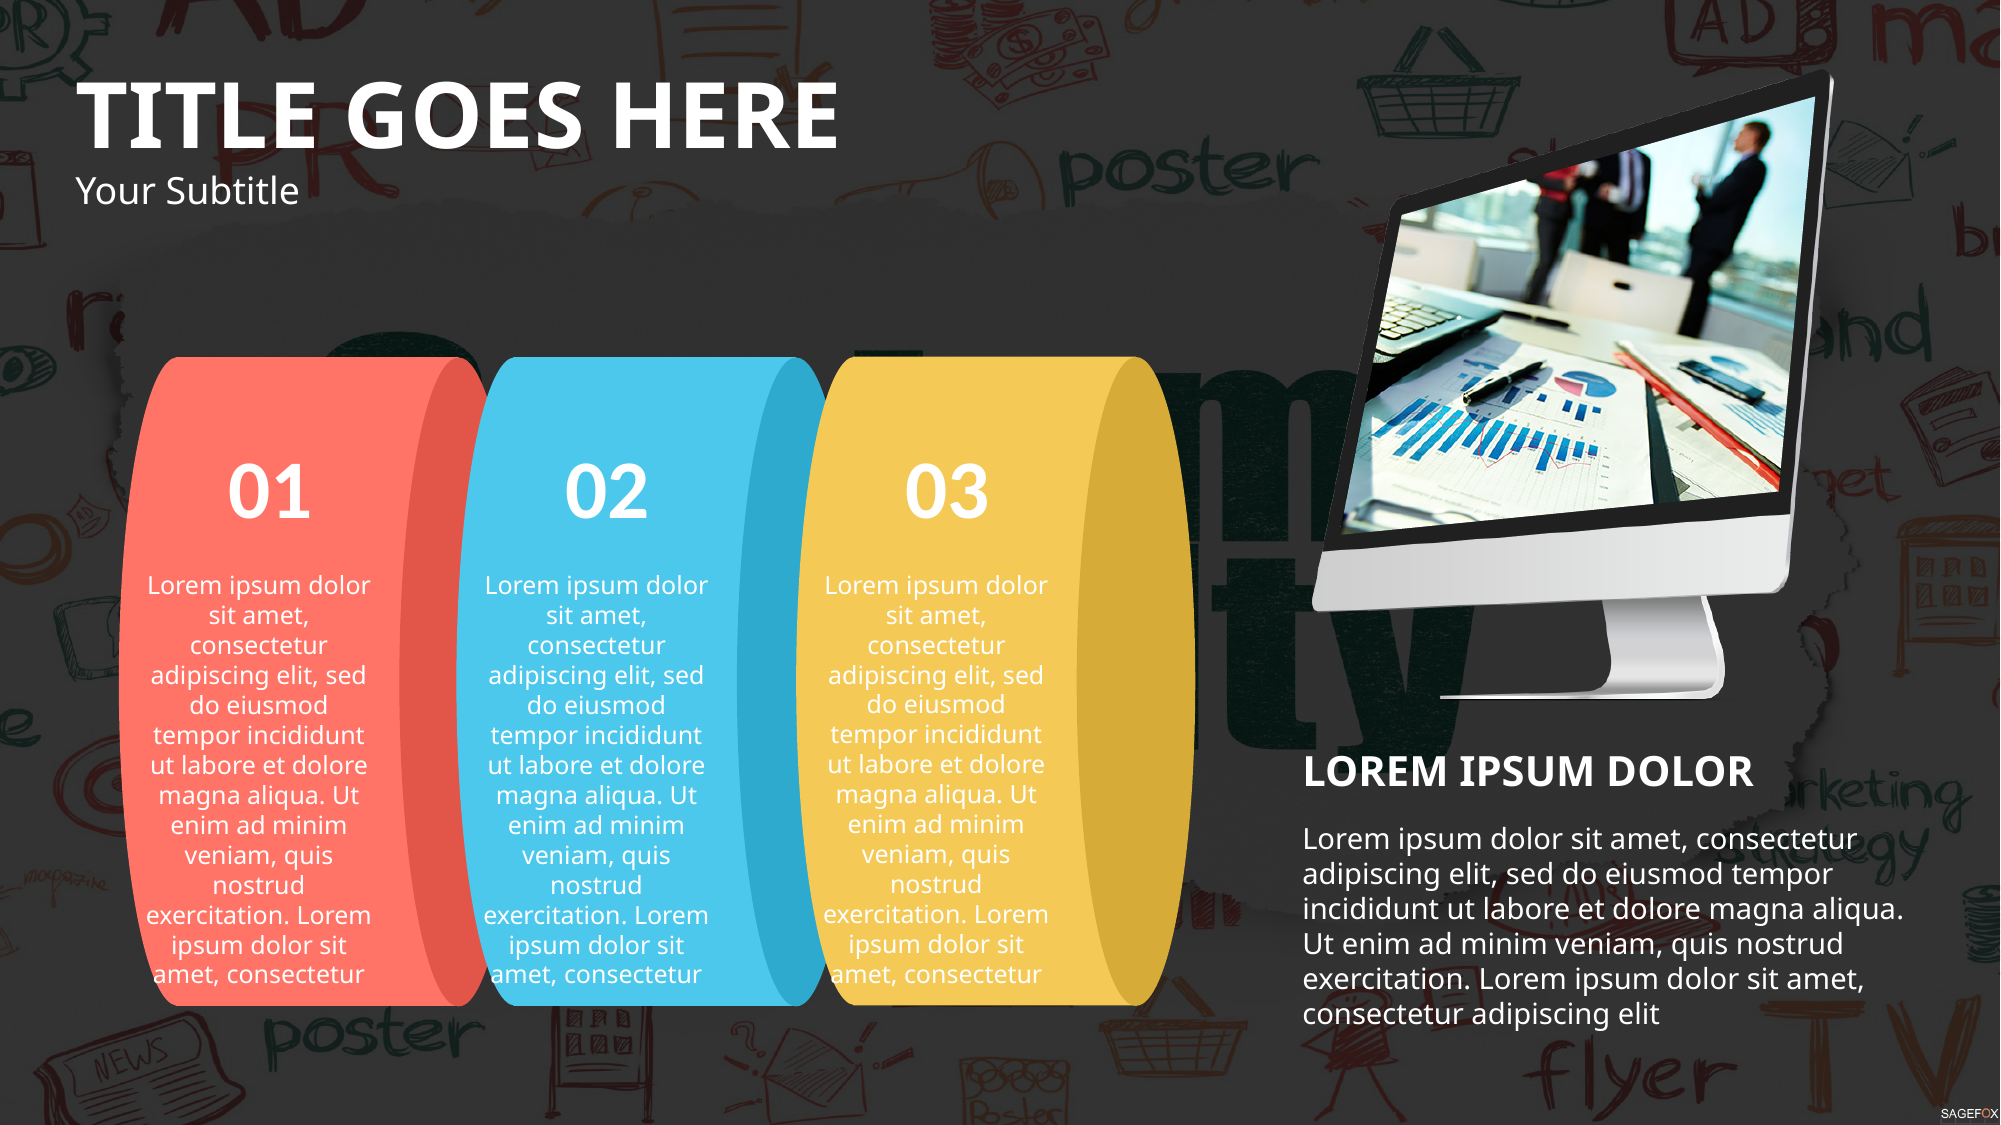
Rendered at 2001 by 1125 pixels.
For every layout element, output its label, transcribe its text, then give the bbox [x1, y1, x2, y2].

picture [0, 0, 2001, 1125]
text_box TITLE GOES HERE Your Subtitle [60, 49, 1036, 220]
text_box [456, 356, 856, 1007]
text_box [796, 356, 1196, 1006]
text_box LOREM IPSUM DOLOR Lorem ipsum dolor sit amet, consectetur adipiscing elit, sed do eiusmod tempor incididunt ut labore et dolore magna aliqua. Ut enim ad minim veniam, quis nostrud exercitation. Lorem ipsum dolor sit amet, consectetur adipiscing elit [1287, 737, 1938, 1038]
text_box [118, 356, 456, 1007]
